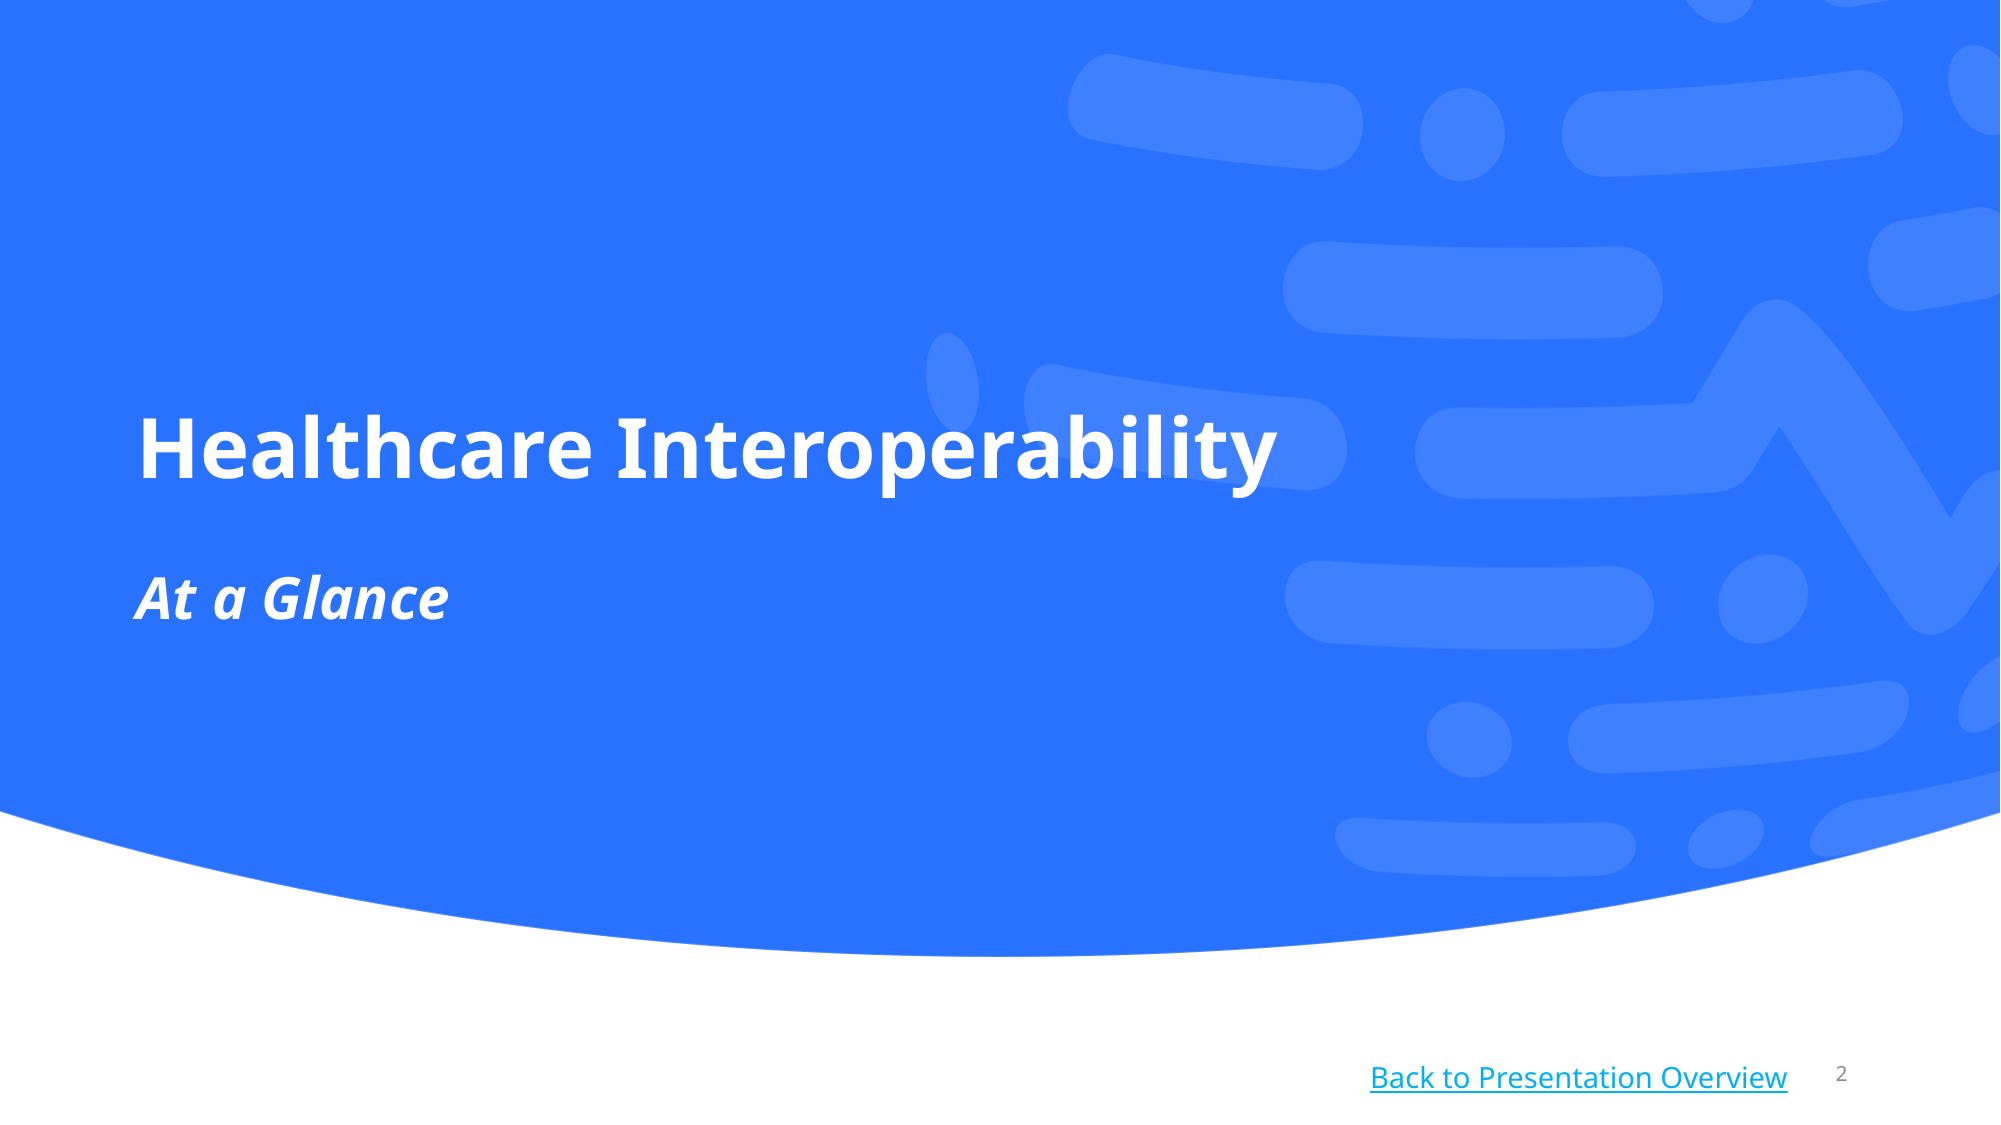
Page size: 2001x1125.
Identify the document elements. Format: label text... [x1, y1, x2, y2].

slide_number 2 [1803, 1042, 1863, 1103]
picture [0, 0, 2000, 1125]
title Healthcare Interoperability At a Glance [136, 179, 1979, 631]
text_box Back to Presentation Overview [1355, 1031, 1803, 1107]
